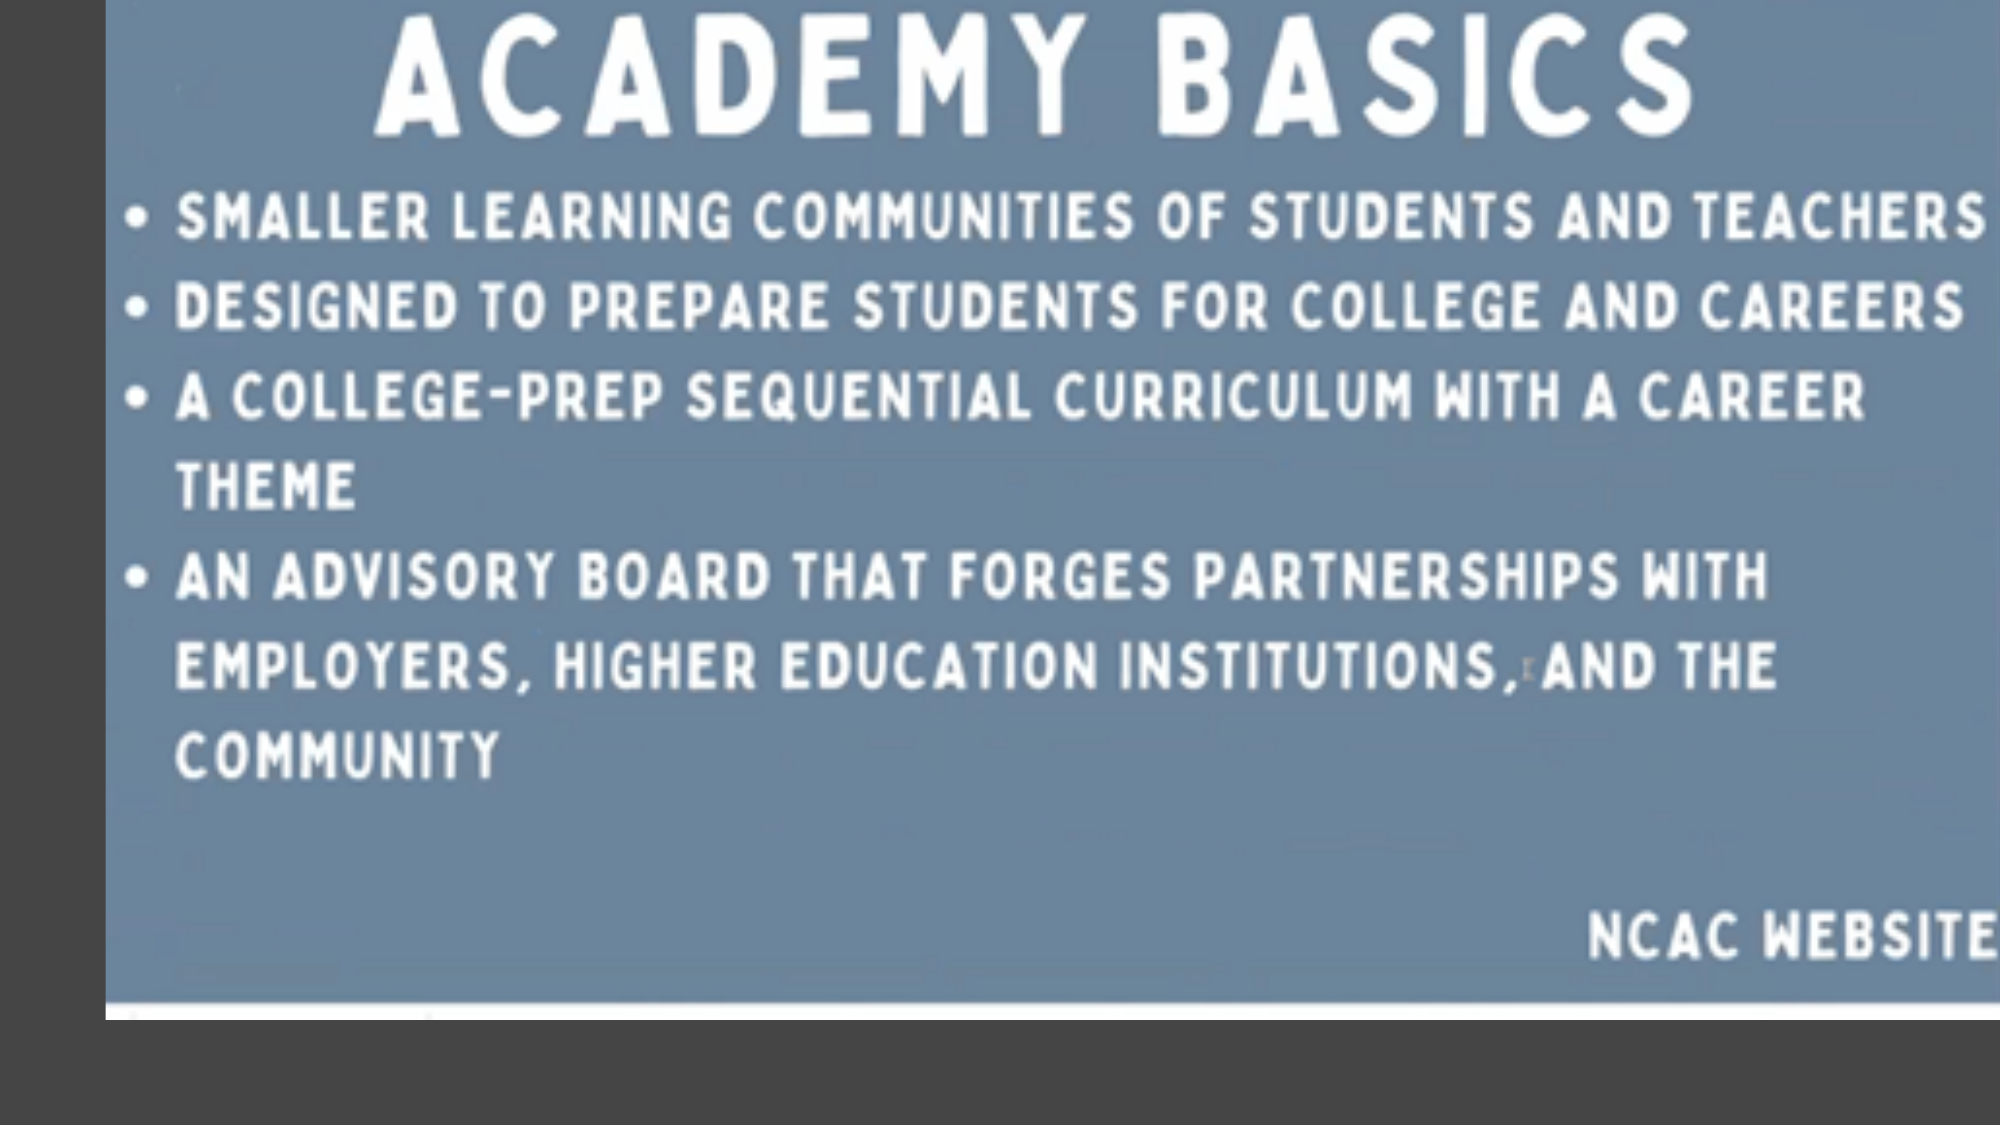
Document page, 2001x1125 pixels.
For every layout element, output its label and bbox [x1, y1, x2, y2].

picture [105, 0, 2000, 1020]
